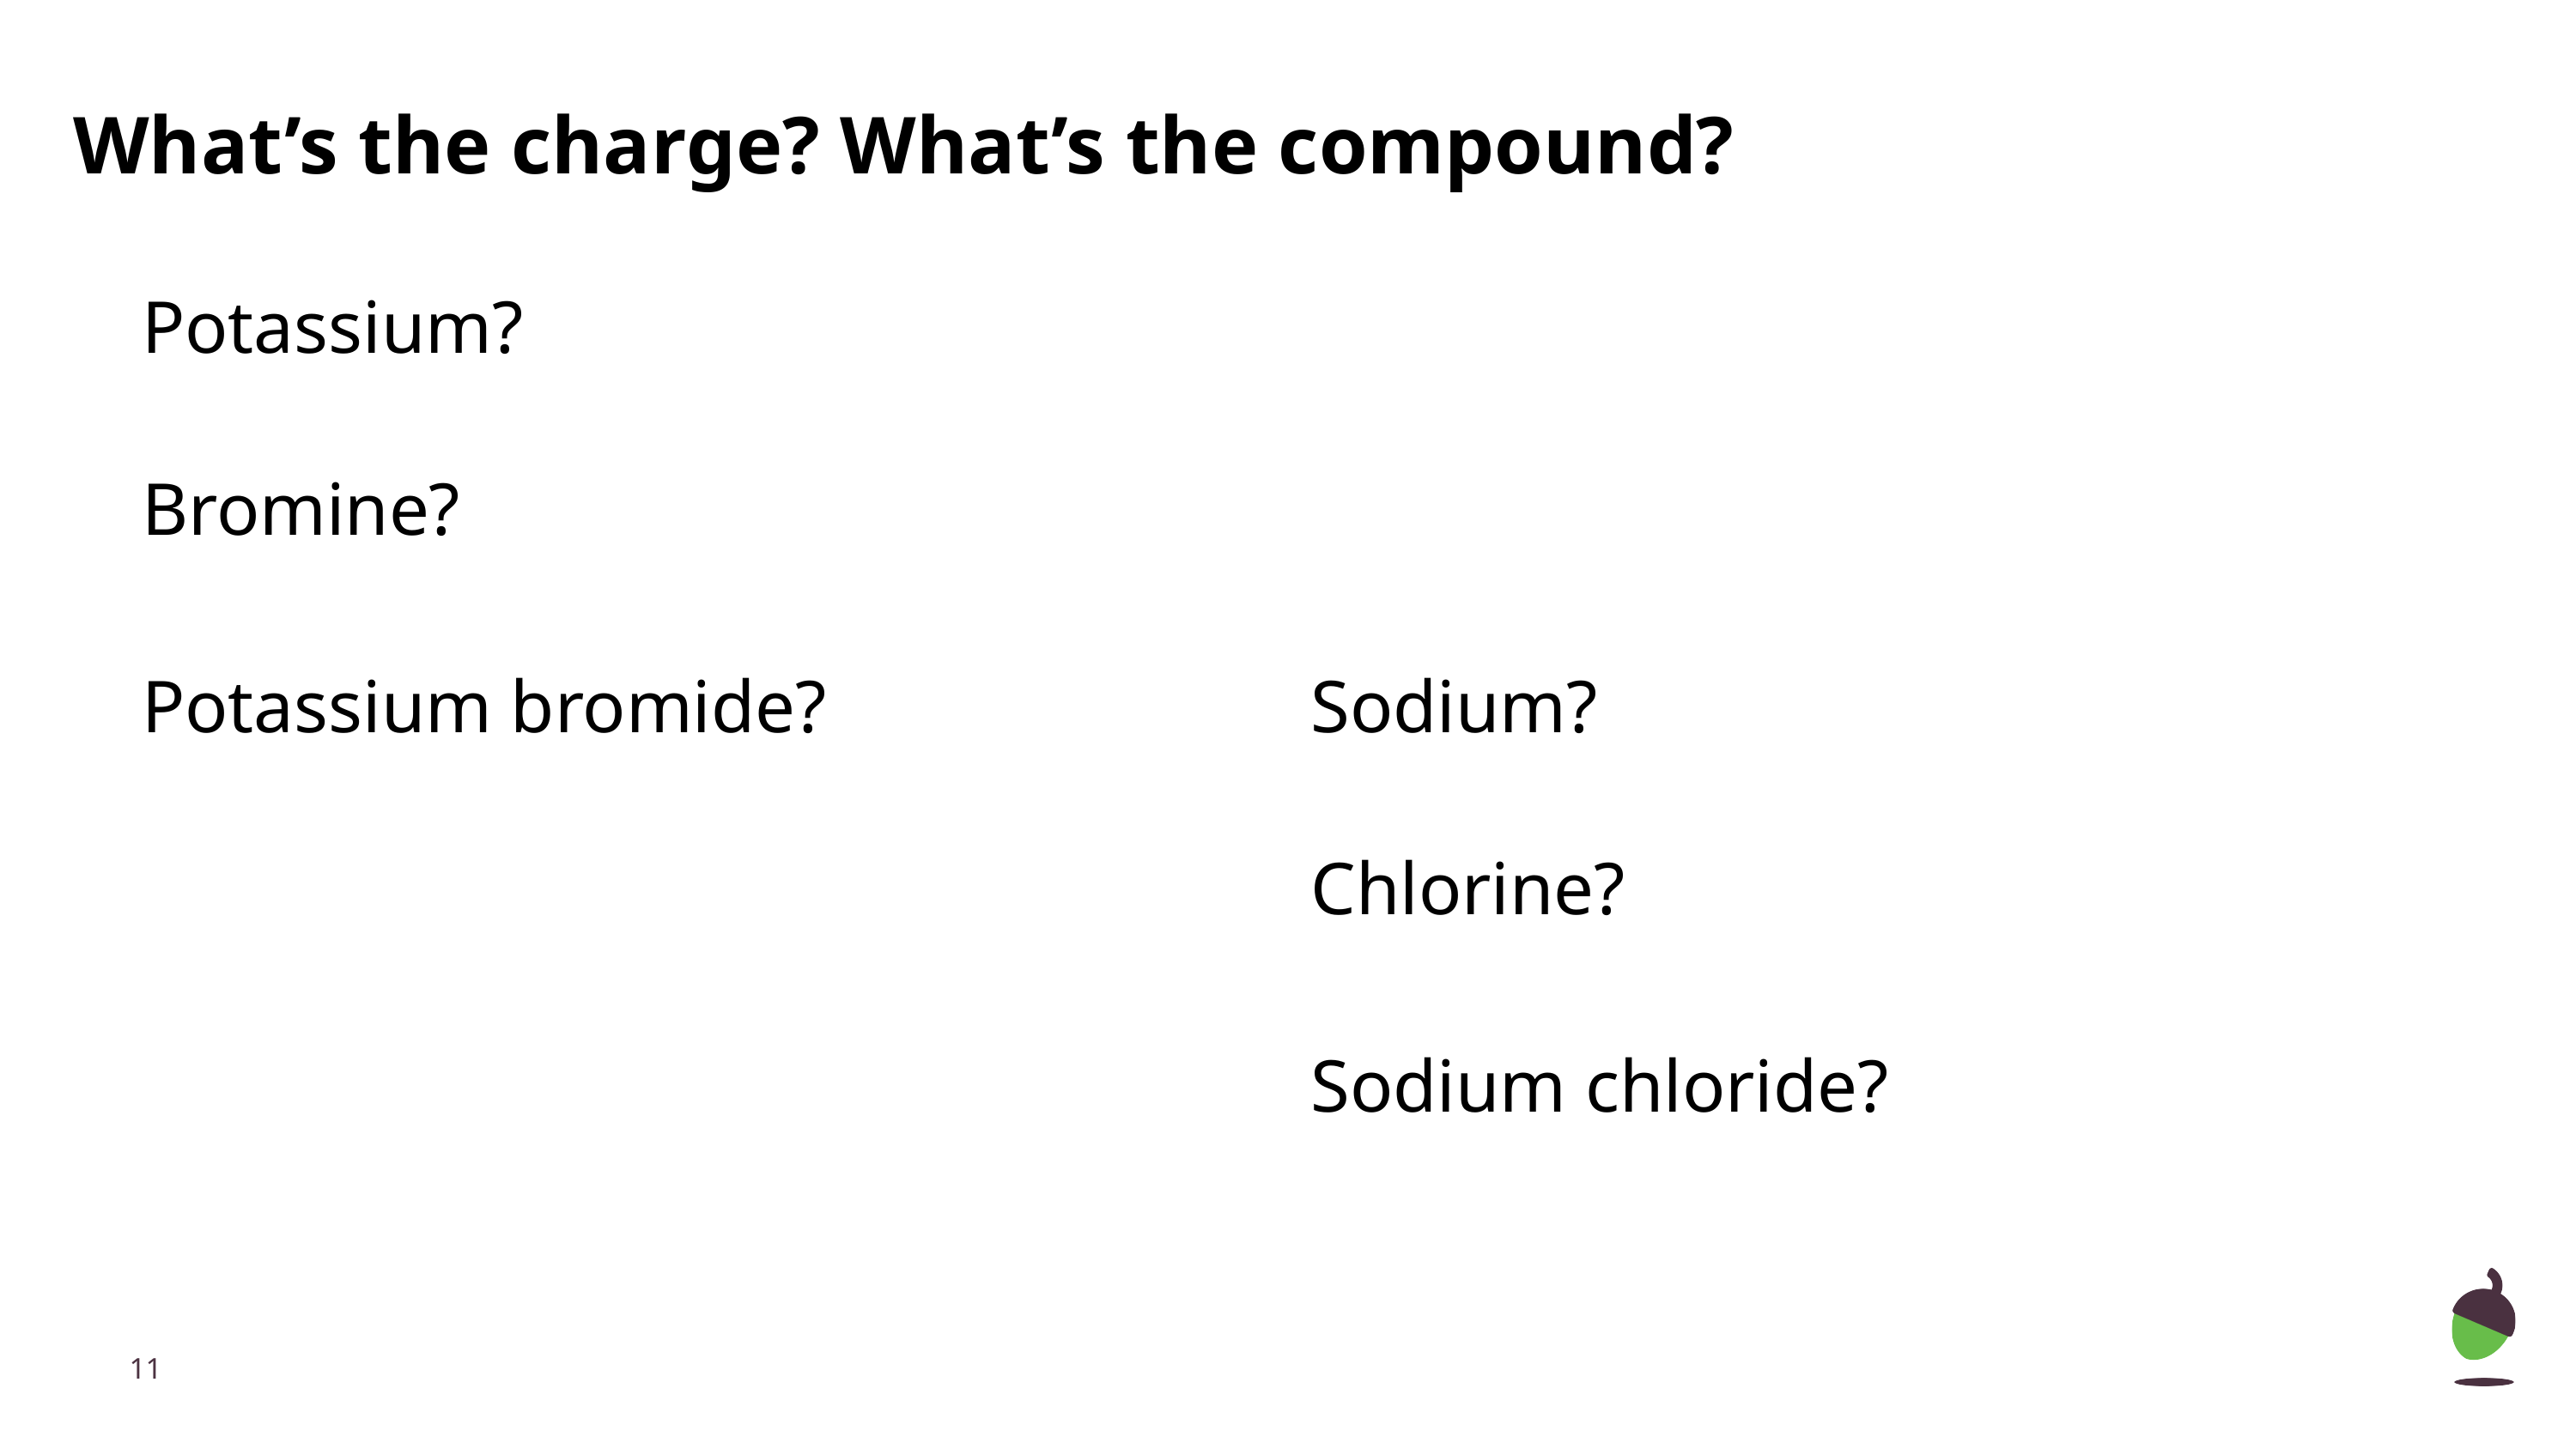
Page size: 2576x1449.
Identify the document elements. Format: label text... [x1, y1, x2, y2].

picture [2451, 1268, 2516, 1386]
title What’s the charge? What’s the compound? [73, 81, 1994, 225]
text_box Potassium? [129, 269, 590, 413]
slide_number ‹#› [129, 1349, 332, 1401]
text_box Sodium chloride? [1297, 1027, 2093, 1171]
text_box Chlorine? [1297, 829, 1759, 973]
text_box Potassium bromide? [129, 648, 924, 791]
text_box Sodium? [1297, 648, 1759, 791]
text_box Bromine? [129, 451, 590, 594]
